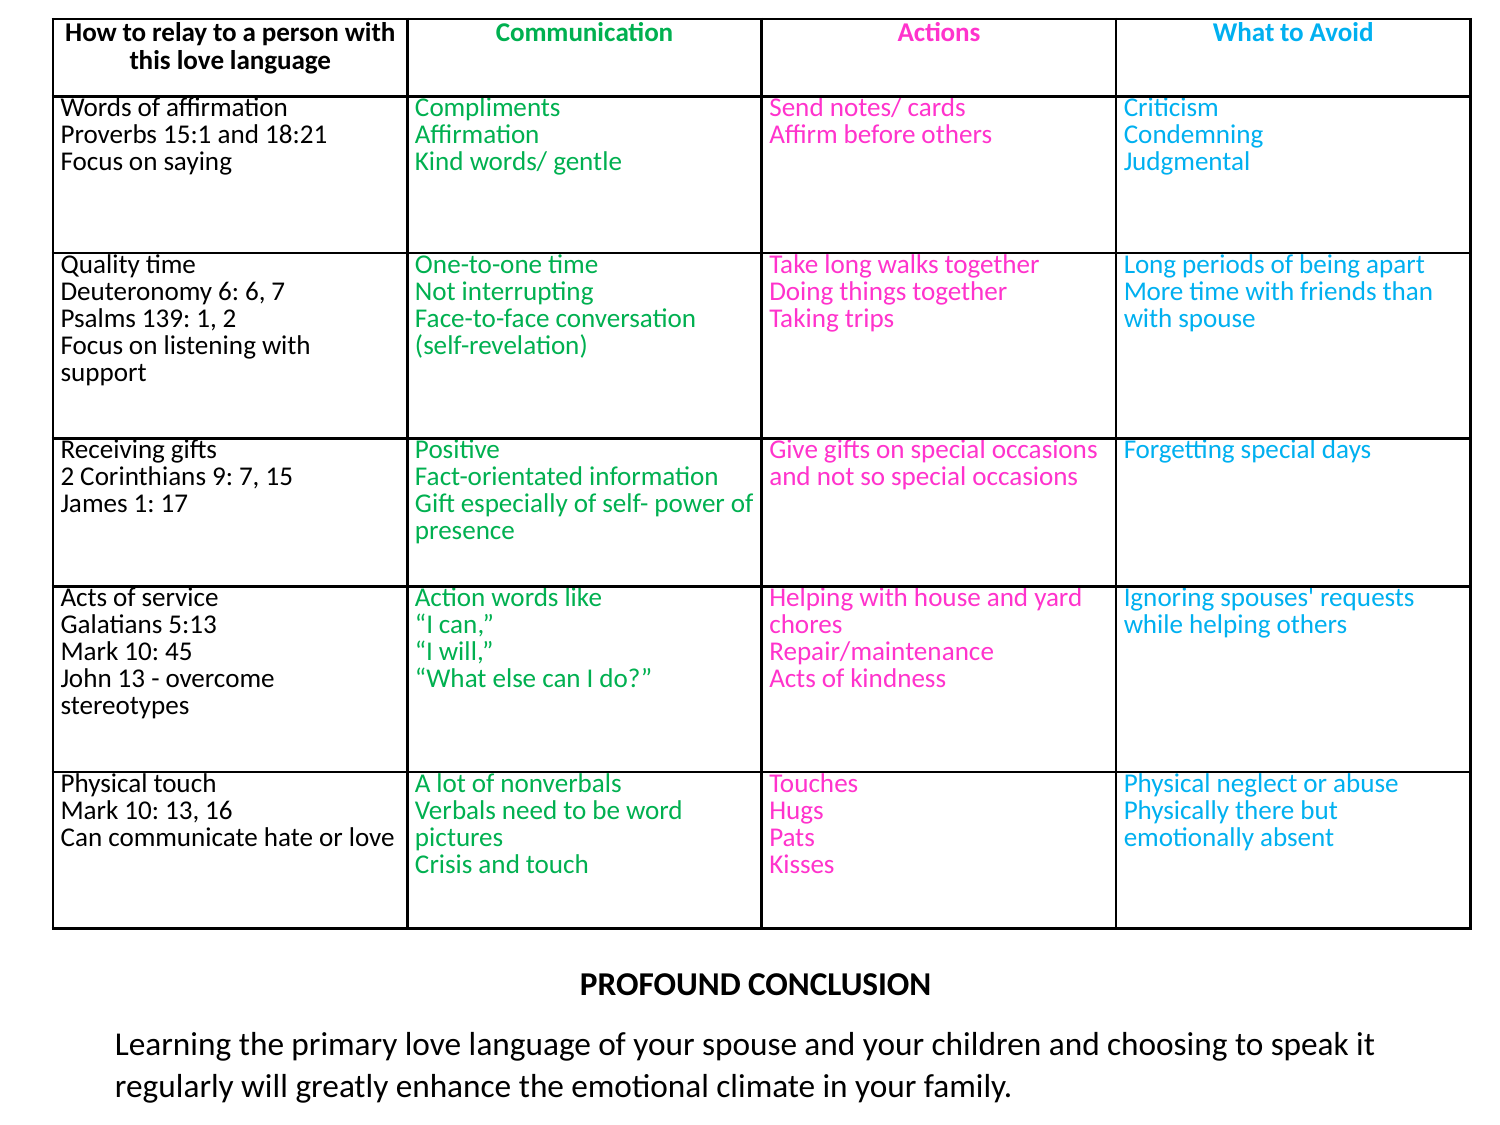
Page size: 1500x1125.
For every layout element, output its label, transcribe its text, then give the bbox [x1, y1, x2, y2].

table_cell A lot of nonverbals Verbals need to be word pictures Crisis and touch [409, 773, 760, 927]
table_header How to relay to a person with this love language [54, 20, 406, 95]
table_cell Ignoring spouses' requests while helping others [1117, 588, 1469, 771]
table_cell Long periods of being apart More time with friends than with spouse [1117, 254, 1469, 437]
table_cell Compliments Affirmation Kind words/ gentle [409, 98, 760, 252]
table_header Communication [409, 20, 760, 95]
table_cell Criticism Condemning Judgmental [1117, 98, 1469, 252]
table_cell Give gifts on special occasions and not so special occasions [763, 440, 1115, 585]
table_cell Helping with house and yard chores Repair/maintenance Acts of kindness [763, 588, 1115, 771]
table_cell Quality time Deuteronomy 6: 6, 7 Psalms 139: 1, 2 Focus on listening with support [54, 254, 406, 437]
table_cell Positive Fact-orientated information Gift especially of self- power of presence [409, 440, 760, 585]
table_cell Forgetting special days [1117, 440, 1469, 585]
table_header What to Avoid [1117, 20, 1469, 95]
table_cell Acts of service Galatians 5:13 Mark 10: 45 John 13 - overcome stereotypes [54, 588, 406, 771]
table_cell One-to-one time Not interrupting Face-to-face conversation (self-revelation) [409, 254, 760, 437]
table_cell Receiving gifts 2 Corinthians 9: 7, 15 James 1: 17 [54, 440, 406, 585]
table_cell Action words like “I can,” “I will,” “What else can I do?” [409, 588, 760, 771]
table_cell Physical neglect or abuse Physically there but emotionally absent [1117, 773, 1469, 927]
table_cell Physical touch Mark 10: 13, 16 Can communicate hate or love [54, 773, 406, 927]
table_header Actions [763, 20, 1115, 95]
table_cell Touches Hugs Pats Kisses [763, 773, 1115, 927]
text_box PROFOUND CONCLUSION Learning the primary love language of your spouse and your children and choosing to speak it regularly will greatly enhance the emotional climate in your family. [100, 952, 1412, 1112]
table_cell Send notes/ cards Affirm before others [763, 98, 1115, 252]
table_cell Take long walks together Doing things together Taking trips [763, 254, 1115, 437]
table_cell Words of affirmation Proverbs 15:1 and 18:21 Focus on saying [54, 98, 406, 252]
